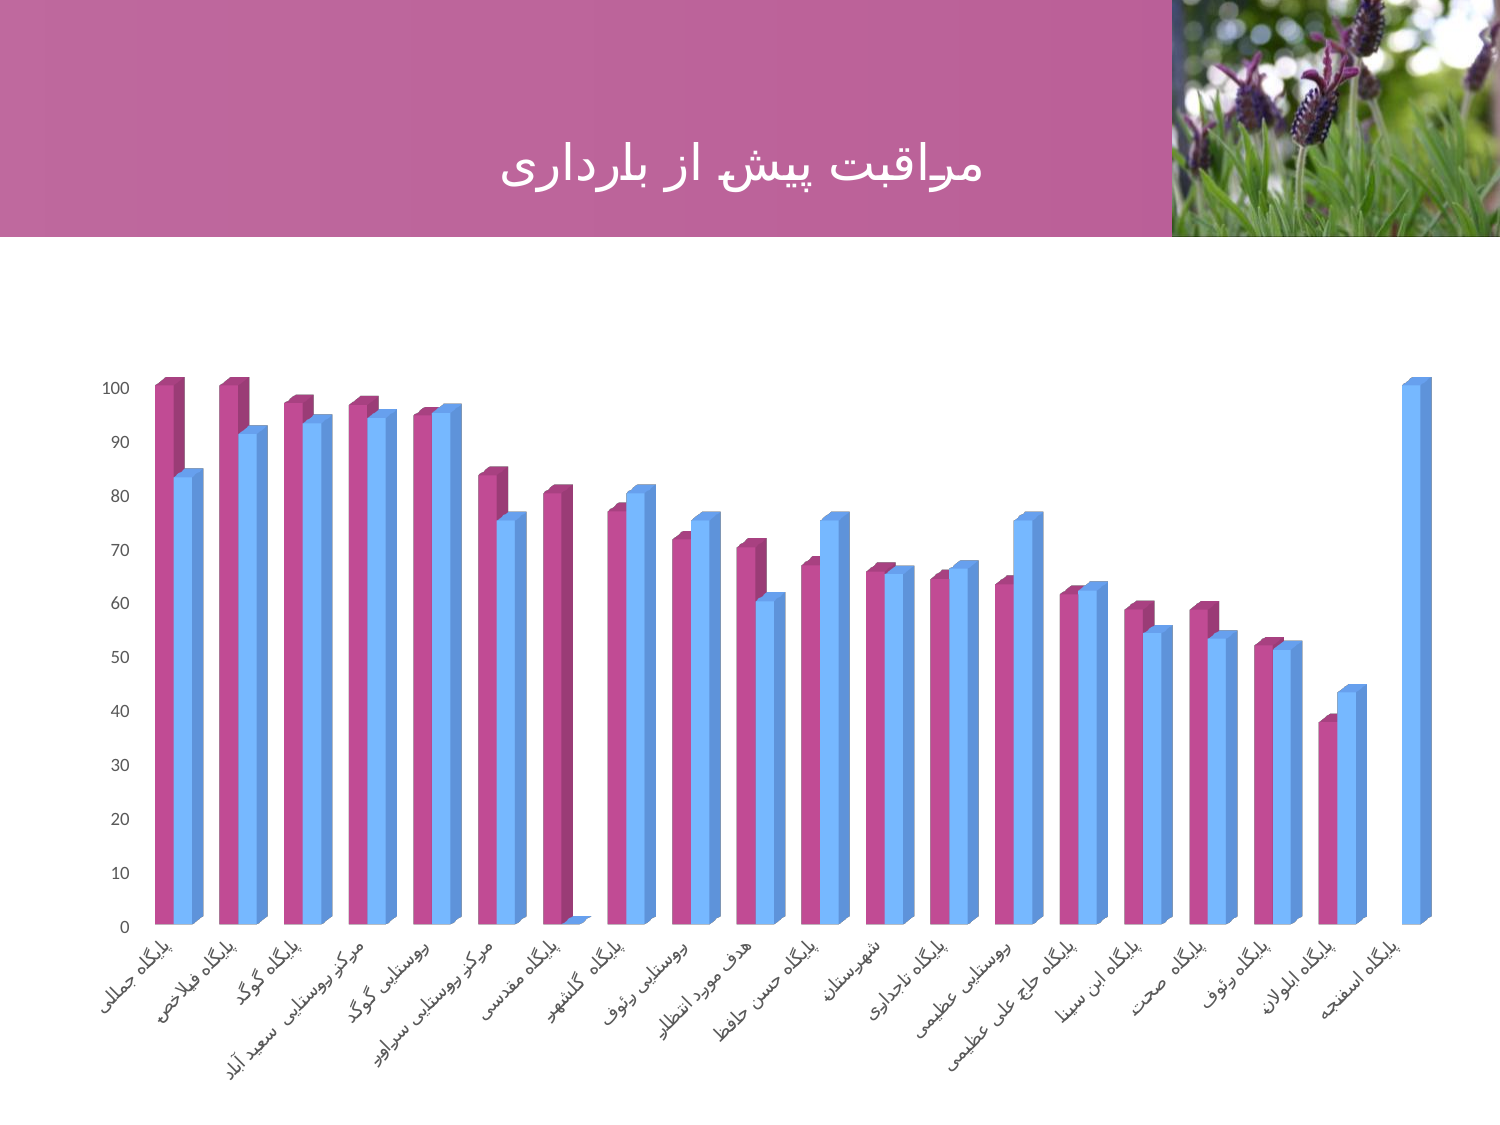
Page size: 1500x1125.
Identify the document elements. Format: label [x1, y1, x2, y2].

picture [1172, 0, 1500, 89]
chart [0, 89, 1500, 1125]
